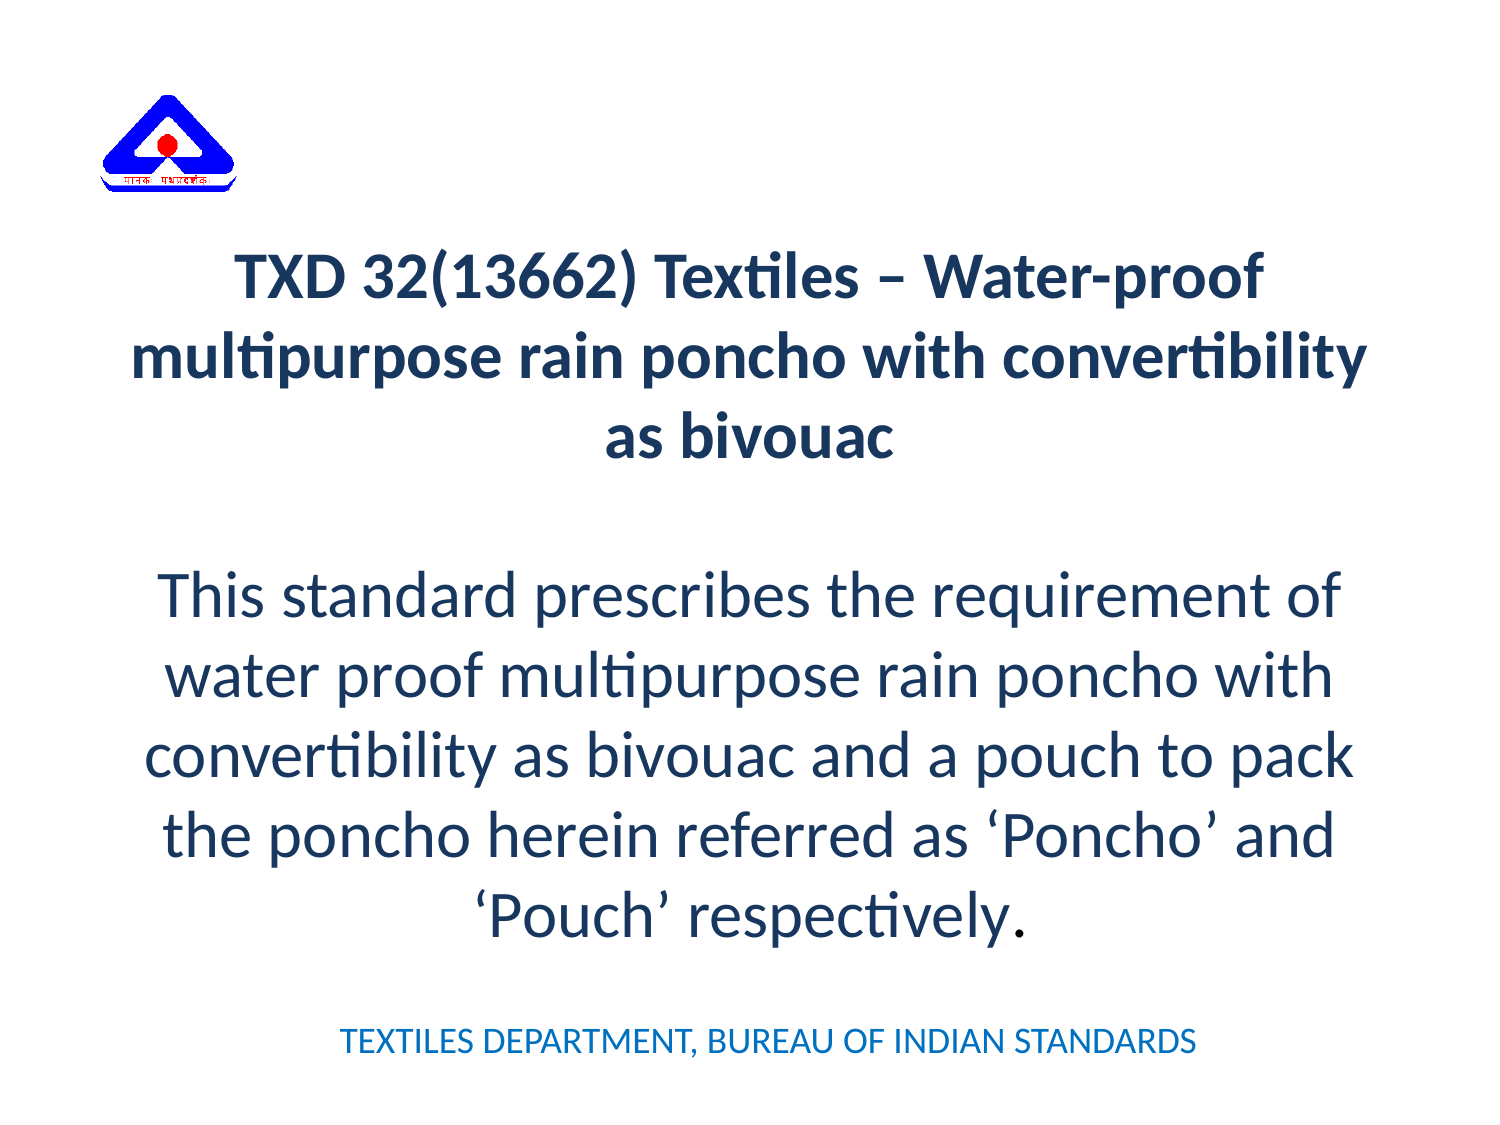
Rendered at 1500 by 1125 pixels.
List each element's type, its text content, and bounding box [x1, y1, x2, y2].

footer TEXTILES DEPARTMENT, BUREAU OF INDIAN STANDARDS [212, 975, 1325, 1103]
subtitle [225, 637, 1275, 975]
picture [99, 87, 240, 223]
title TXD 32(13662) Textiles – Water-proof multipurpose rain poncho with convertibility as bivouac This standard prescribes the requirement of water proof multipurpose rain poncho with convertibility as bivouac and a pouch to pack the poncho herein referred as ‘Poncho’ and ‘Pouch’ respectively. [112, 375, 1388, 888]
